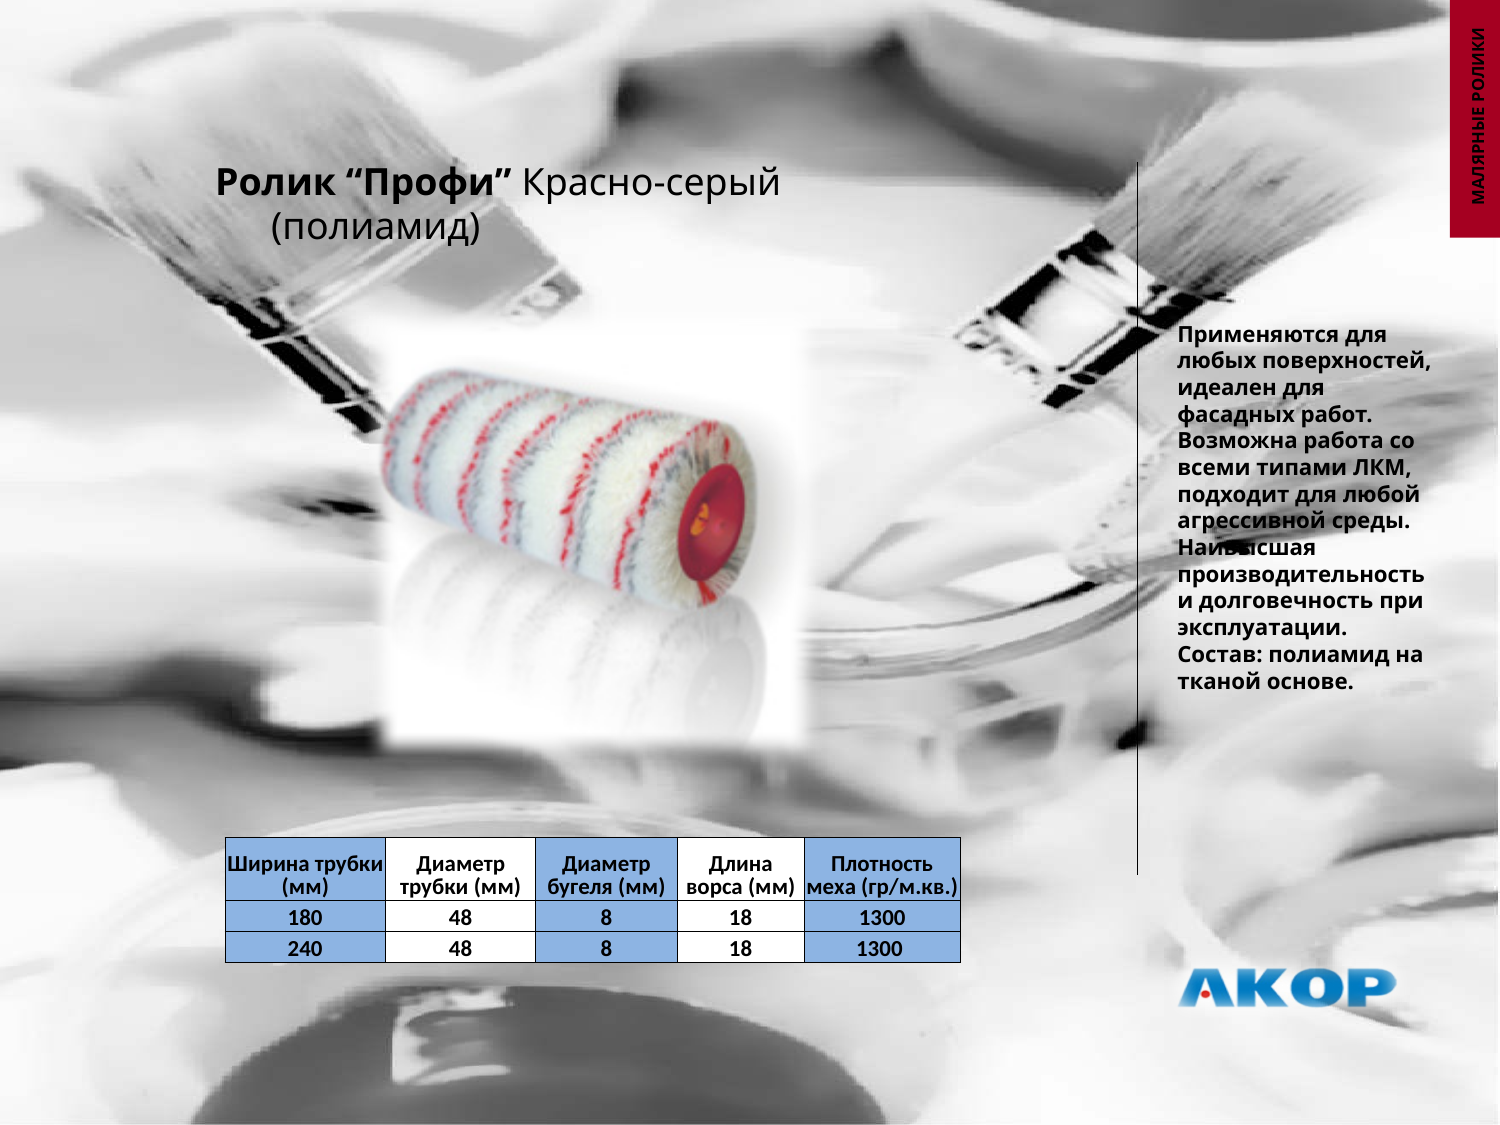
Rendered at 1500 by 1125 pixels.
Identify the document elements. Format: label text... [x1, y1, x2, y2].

table_header Ширина (мм) [827, 520, 1491, 766]
picture [0, 0, 1500, 1125]
